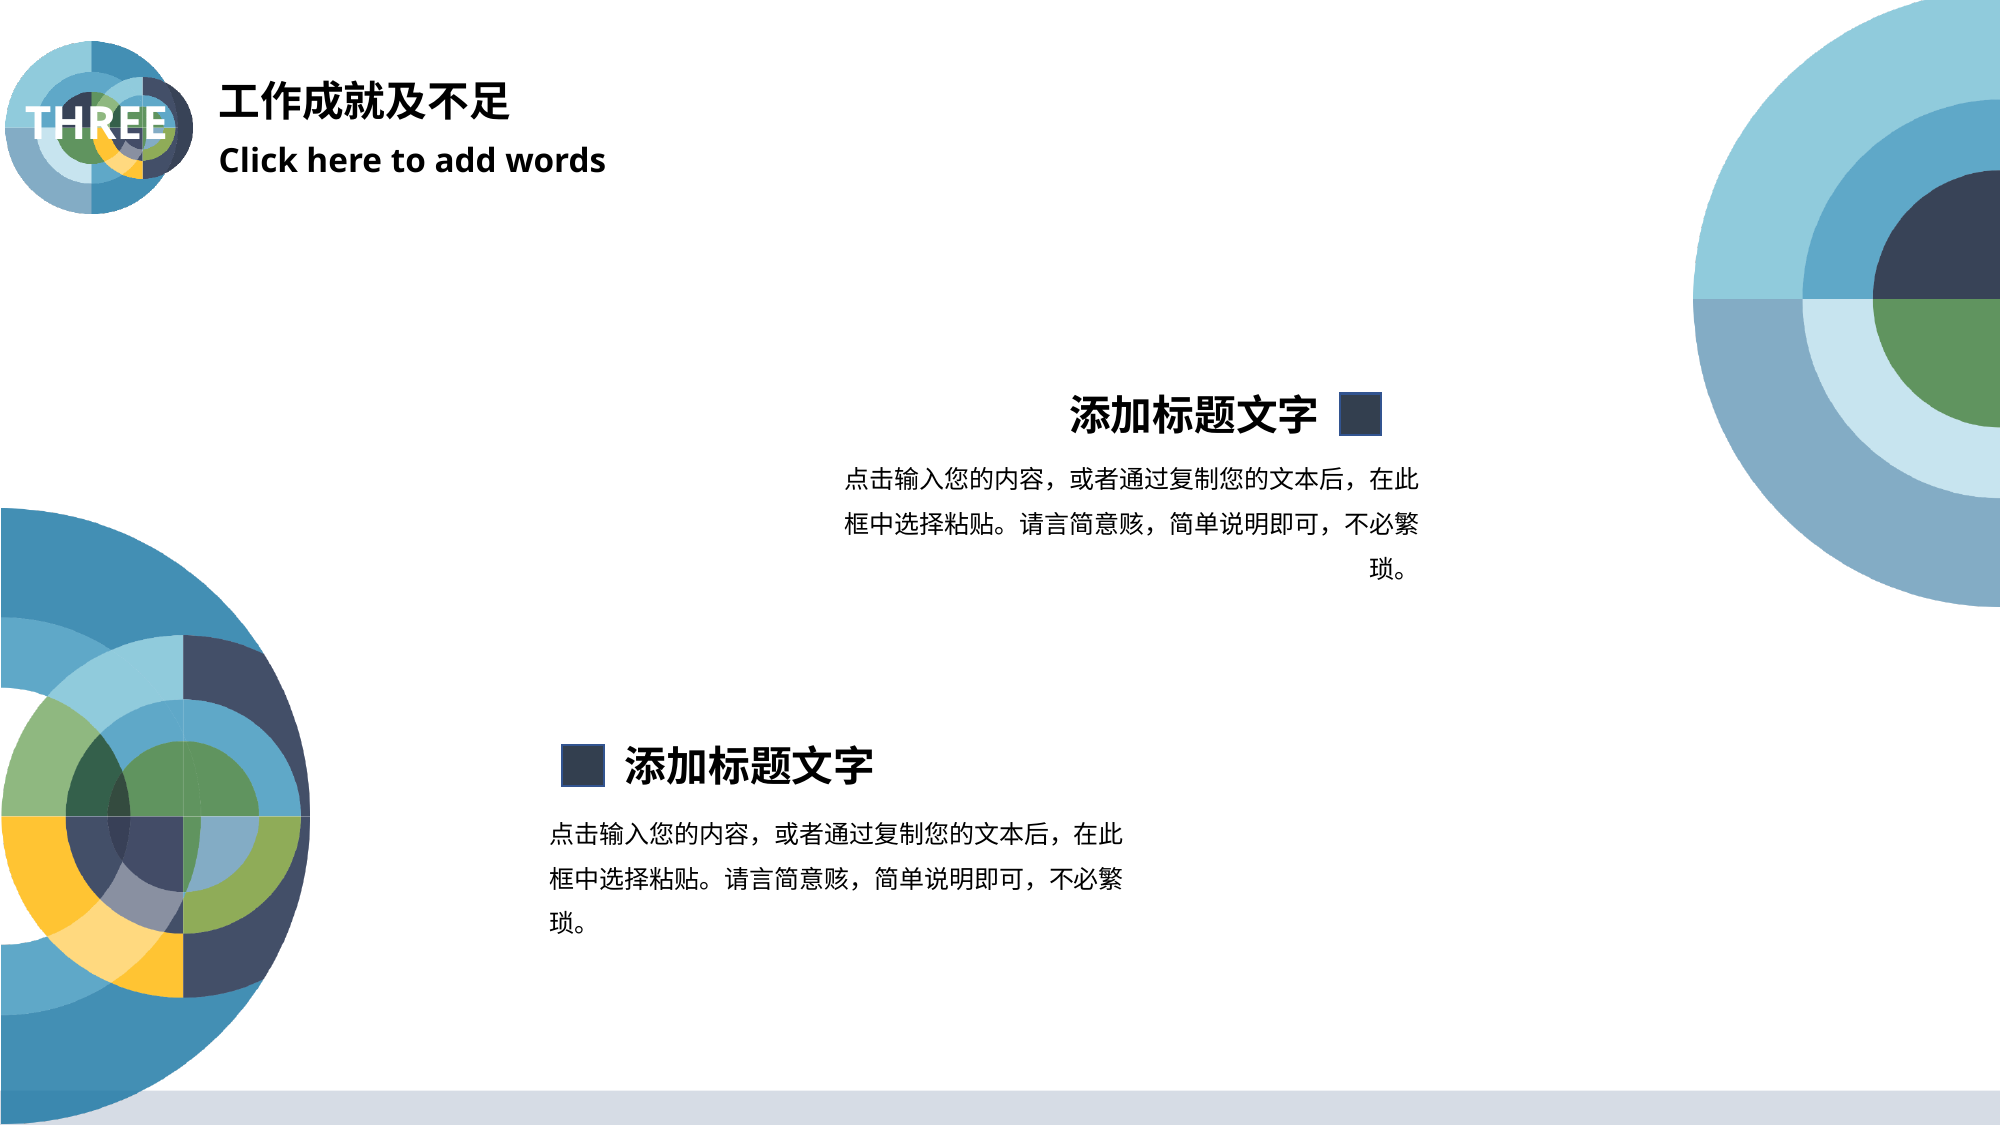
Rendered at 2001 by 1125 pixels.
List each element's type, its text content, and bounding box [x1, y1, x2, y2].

text_box Click here to add words [204, 131, 640, 187]
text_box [811, 381, 1435, 735]
text_box [0, 1090, 2000, 1125]
picture [1, 508, 310, 1124]
picture [4, 41, 193, 214]
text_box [534, 732, 1158, 1089]
picture [1693, 0, 2000, 607]
text_box 工作成就及不足 [204, 67, 640, 131]
